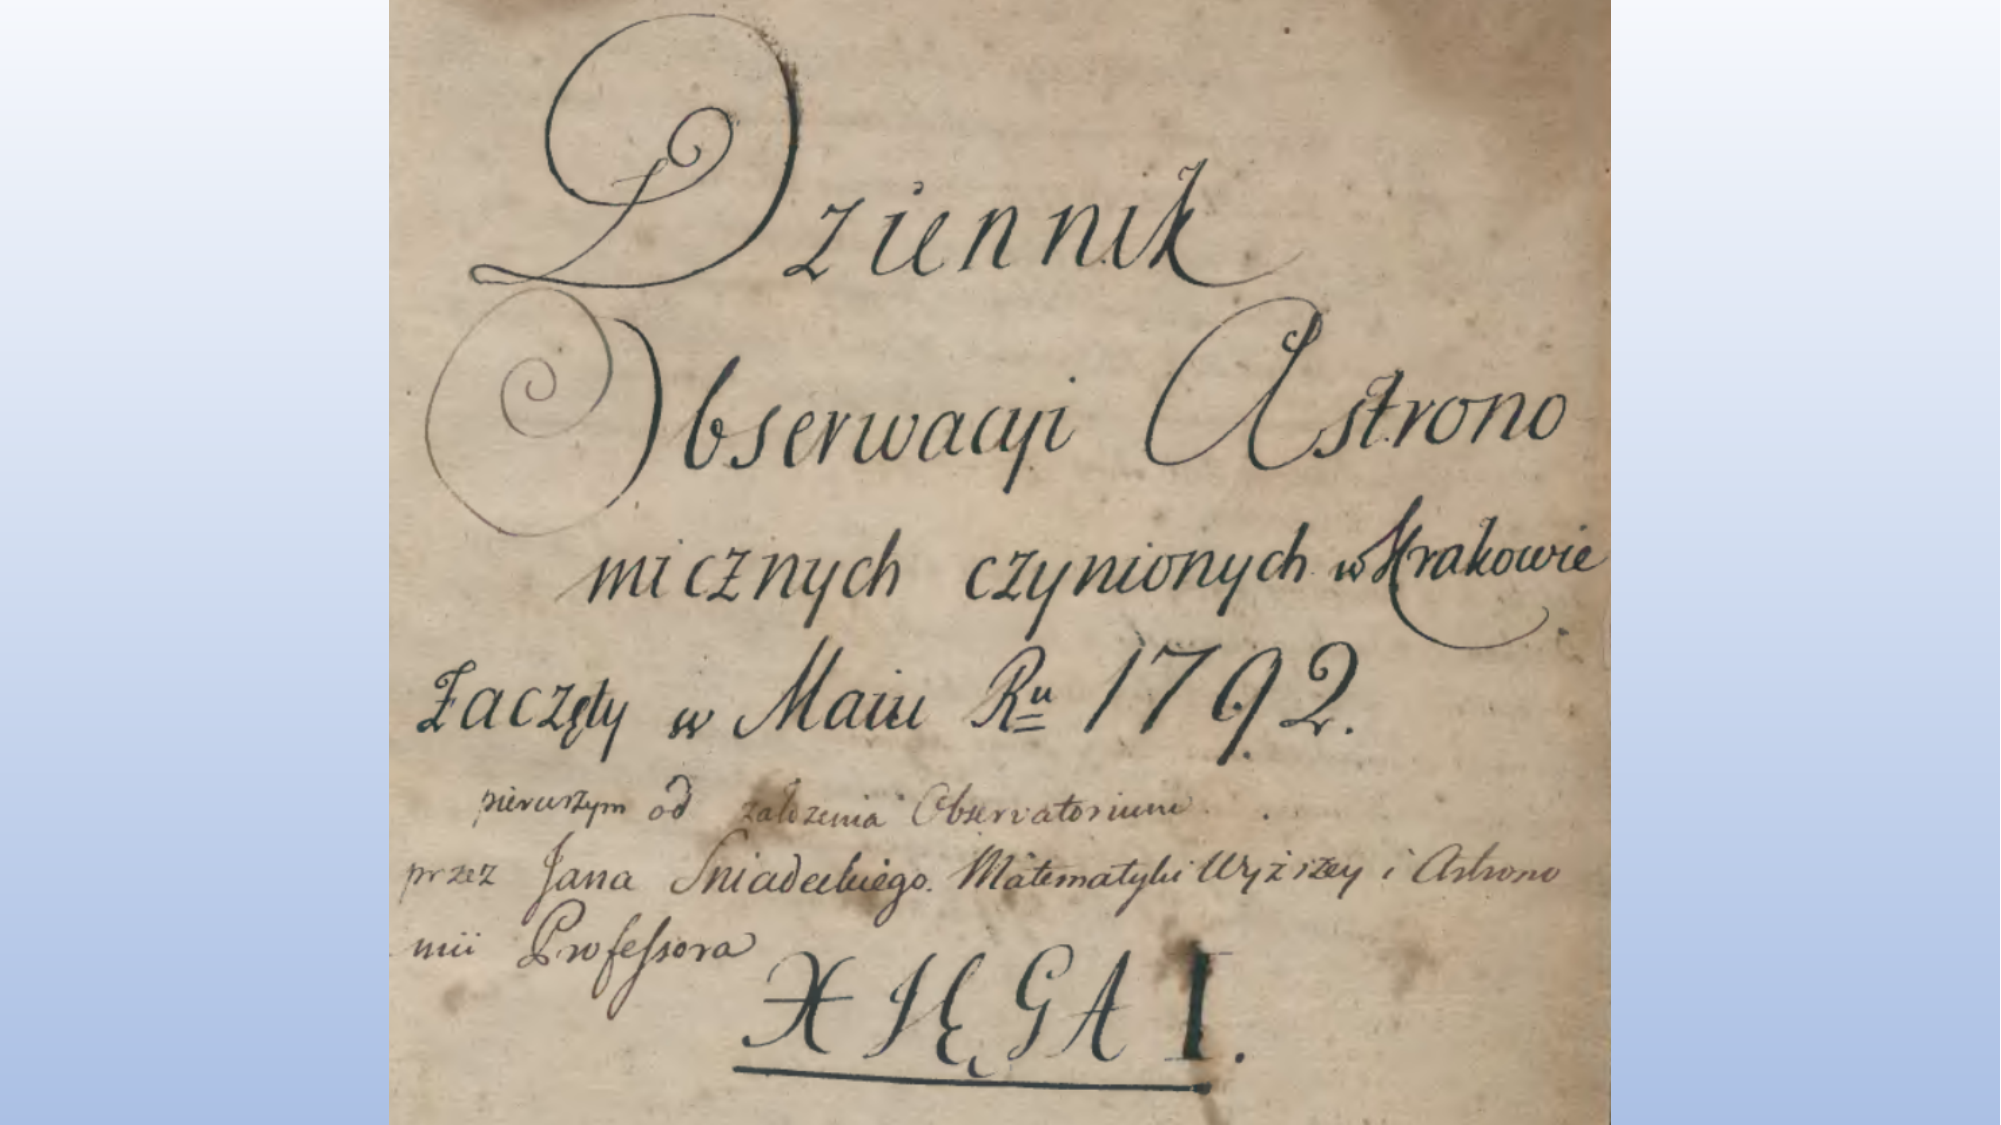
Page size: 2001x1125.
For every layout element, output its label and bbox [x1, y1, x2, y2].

picture [389, 0, 1611, 1125]
